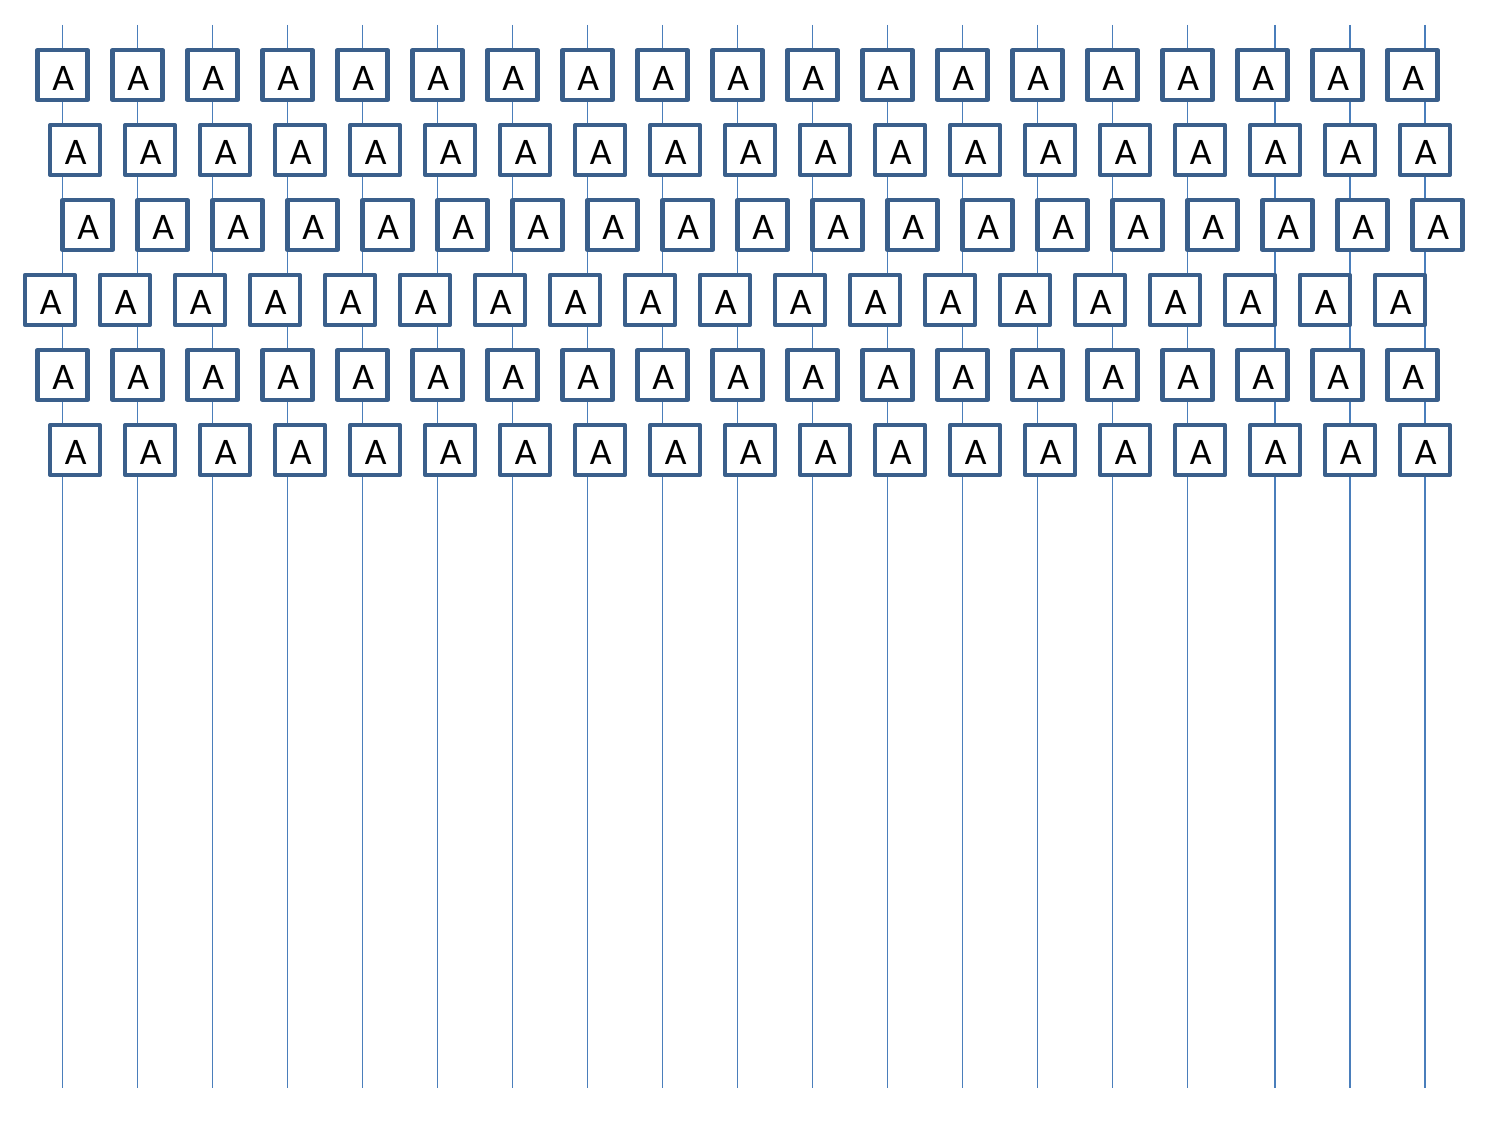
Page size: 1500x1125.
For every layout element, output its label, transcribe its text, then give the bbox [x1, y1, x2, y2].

text_box A [560, 348, 615, 402]
text_box A [1323, 123, 1377, 177]
text_box A [335, 348, 390, 402]
text_box A [123, 423, 177, 477]
text_box A [1173, 123, 1227, 177]
text_box A [423, 123, 477, 177]
text_box A [885, 198, 940, 252]
text_box A [710, 48, 765, 102]
text_box A [873, 123, 927, 177]
text_box A [260, 48, 315, 102]
text_box A [23, 273, 77, 327]
text_box A [285, 198, 340, 252]
text_box A [1160, 348, 1215, 402]
text_box A [710, 348, 765, 402]
text_box A [110, 348, 165, 402]
text_box A [1298, 273, 1352, 327]
text_box A [1398, 123, 1452, 177]
text_box A [485, 348, 540, 402]
text_box A [260, 348, 315, 402]
text_box A [35, 348, 90, 402]
text_box A [98, 273, 152, 327]
text_box A [798, 123, 852, 177]
text_box A [848, 273, 902, 327]
text_box A [435, 198, 490, 252]
text_box A [210, 198, 265, 252]
text_box A [1073, 273, 1127, 327]
text_box A [1035, 198, 1090, 252]
text_box A [1310, 348, 1365, 402]
text_box A [1160, 48, 1215, 102]
text_box A [935, 48, 990, 102]
text_box A [498, 123, 552, 177]
text_box A [323, 273, 377, 327]
text_box A [648, 423, 702, 477]
text_box A [723, 123, 777, 177]
text_box A [785, 348, 840, 402]
text_box A [1248, 123, 1302, 177]
text_box A [410, 348, 465, 402]
text_box A [348, 123, 402, 177]
text_box A [173, 273, 227, 327]
text_box A [735, 198, 790, 252]
text_box A [60, 198, 115, 252]
text_box A [110, 48, 165, 102]
text_box A [398, 273, 452, 327]
text_box A [635, 348, 690, 402]
text_box A [498, 423, 552, 477]
text_box A [660, 198, 715, 252]
text_box A [1410, 198, 1465, 252]
text_box A [1173, 423, 1227, 477]
text_box A [585, 198, 640, 252]
text_box A [1235, 348, 1290, 402]
text_box A [948, 423, 1002, 477]
text_box A [573, 123, 627, 177]
text_box A [135, 198, 190, 252]
text_box A [48, 423, 102, 477]
text_box A [1235, 48, 1290, 102]
text_box A [123, 123, 177, 177]
text_box A [998, 273, 1052, 327]
text_box A [1323, 423, 1377, 477]
text_box A [935, 348, 990, 402]
text_box A [860, 348, 915, 402]
text_box A [1248, 423, 1302, 477]
text_box A [873, 423, 927, 477]
text_box A [273, 123, 327, 177]
text_box A [698, 273, 752, 327]
text_box A [1085, 348, 1140, 402]
text_box A [423, 423, 477, 477]
text_box A [248, 273, 302, 327]
text_box A [948, 123, 1002, 177]
text_box A [1148, 273, 1202, 327]
text_box A [860, 48, 915, 102]
text_box A [1398, 423, 1452, 477]
text_box A [485, 48, 540, 102]
text_box A [198, 123, 252, 177]
text_box A [1185, 198, 1240, 252]
text_box A [623, 273, 677, 327]
text_box A [923, 273, 977, 327]
text_box A [410, 48, 465, 102]
text_box A [773, 273, 827, 327]
text_box A [273, 423, 327, 477]
text_box A [335, 48, 390, 102]
text_box A [560, 48, 615, 102]
text_box A [1023, 423, 1077, 477]
text_box A [573, 423, 627, 477]
text_box A [1110, 198, 1165, 252]
text_box A [635, 48, 690, 102]
text_box A [723, 423, 777, 477]
text_box A [648, 123, 702, 177]
text_box A [510, 198, 565, 252]
text_box A [1010, 48, 1065, 102]
text_box A [798, 423, 852, 477]
text_box A [1310, 48, 1365, 102]
text_box A [548, 273, 602, 327]
text_box A [785, 48, 840, 102]
text_box A [1335, 198, 1390, 252]
text_box A [810, 198, 865, 252]
text_box A [1385, 48, 1440, 102]
text_box A [1260, 198, 1315, 252]
text_box A [1098, 123, 1152, 177]
text_box A [185, 48, 240, 102]
text_box A [1223, 273, 1277, 327]
text_box A [1385, 348, 1440, 402]
text_box A [473, 273, 527, 327]
text_box A [360, 198, 415, 252]
text_box A [48, 123, 102, 177]
text_box A [960, 198, 1015, 252]
text_box A [348, 423, 402, 477]
text_box A [1098, 423, 1152, 477]
text_box A [1023, 123, 1077, 177]
text_box A [1010, 348, 1065, 402]
text_box A [1085, 48, 1140, 102]
text_box A [1373, 273, 1427, 327]
text_box A [185, 348, 240, 402]
text_box A [198, 423, 252, 477]
text_box A [35, 48, 90, 102]
